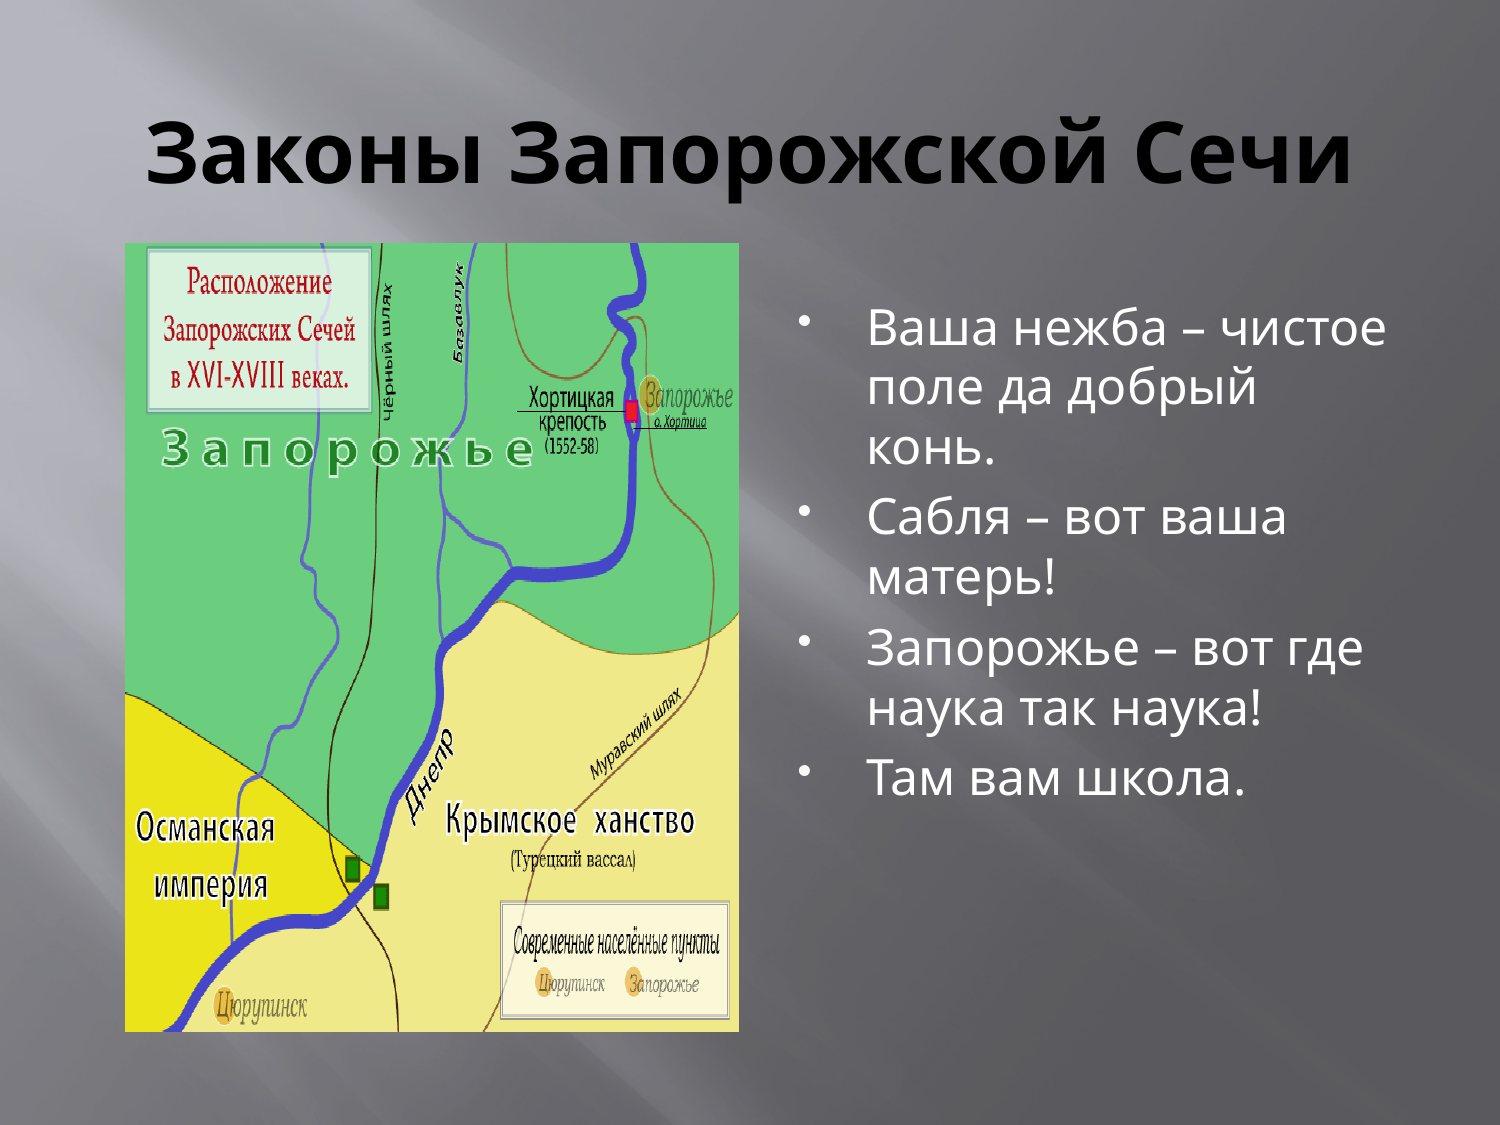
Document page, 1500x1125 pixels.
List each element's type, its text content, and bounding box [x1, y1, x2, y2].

title Законы Запорожской Сечи [94, 50, 1407, 250]
picture [124, 243, 739, 1032]
list Ваша нежба – чистое поле да добрый конь. Сабля – вот ваша матерь! Запорожье – вот где наука так наука! Там вам школа. [780, 287, 1406, 988]
